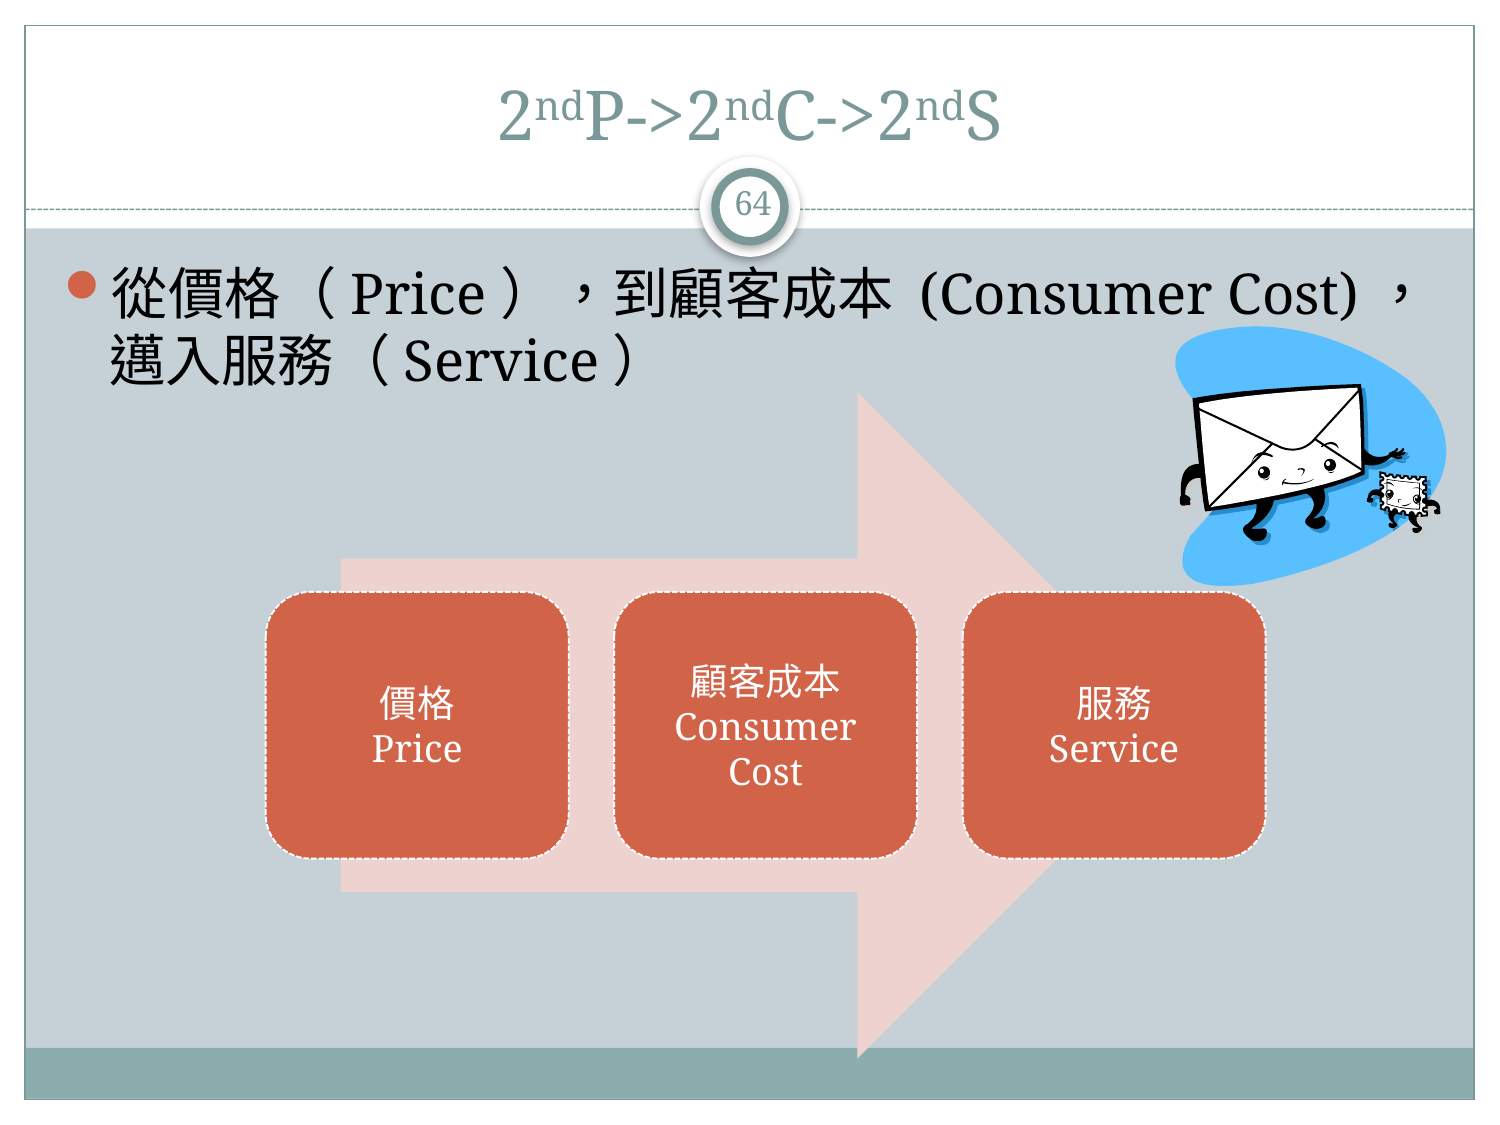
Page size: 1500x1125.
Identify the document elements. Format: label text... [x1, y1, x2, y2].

list 從價格（Price），到顧客成本 (Consumer Cost)，邁入服務（Service） [49, 250, 1445, 1001]
title 2ndP->2ndC->2ndS [49, 37, 1450, 162]
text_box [265, 391, 1266, 1059]
slide_number 64 [715, 168, 791, 241]
picture [1174, 325, 1447, 587]
